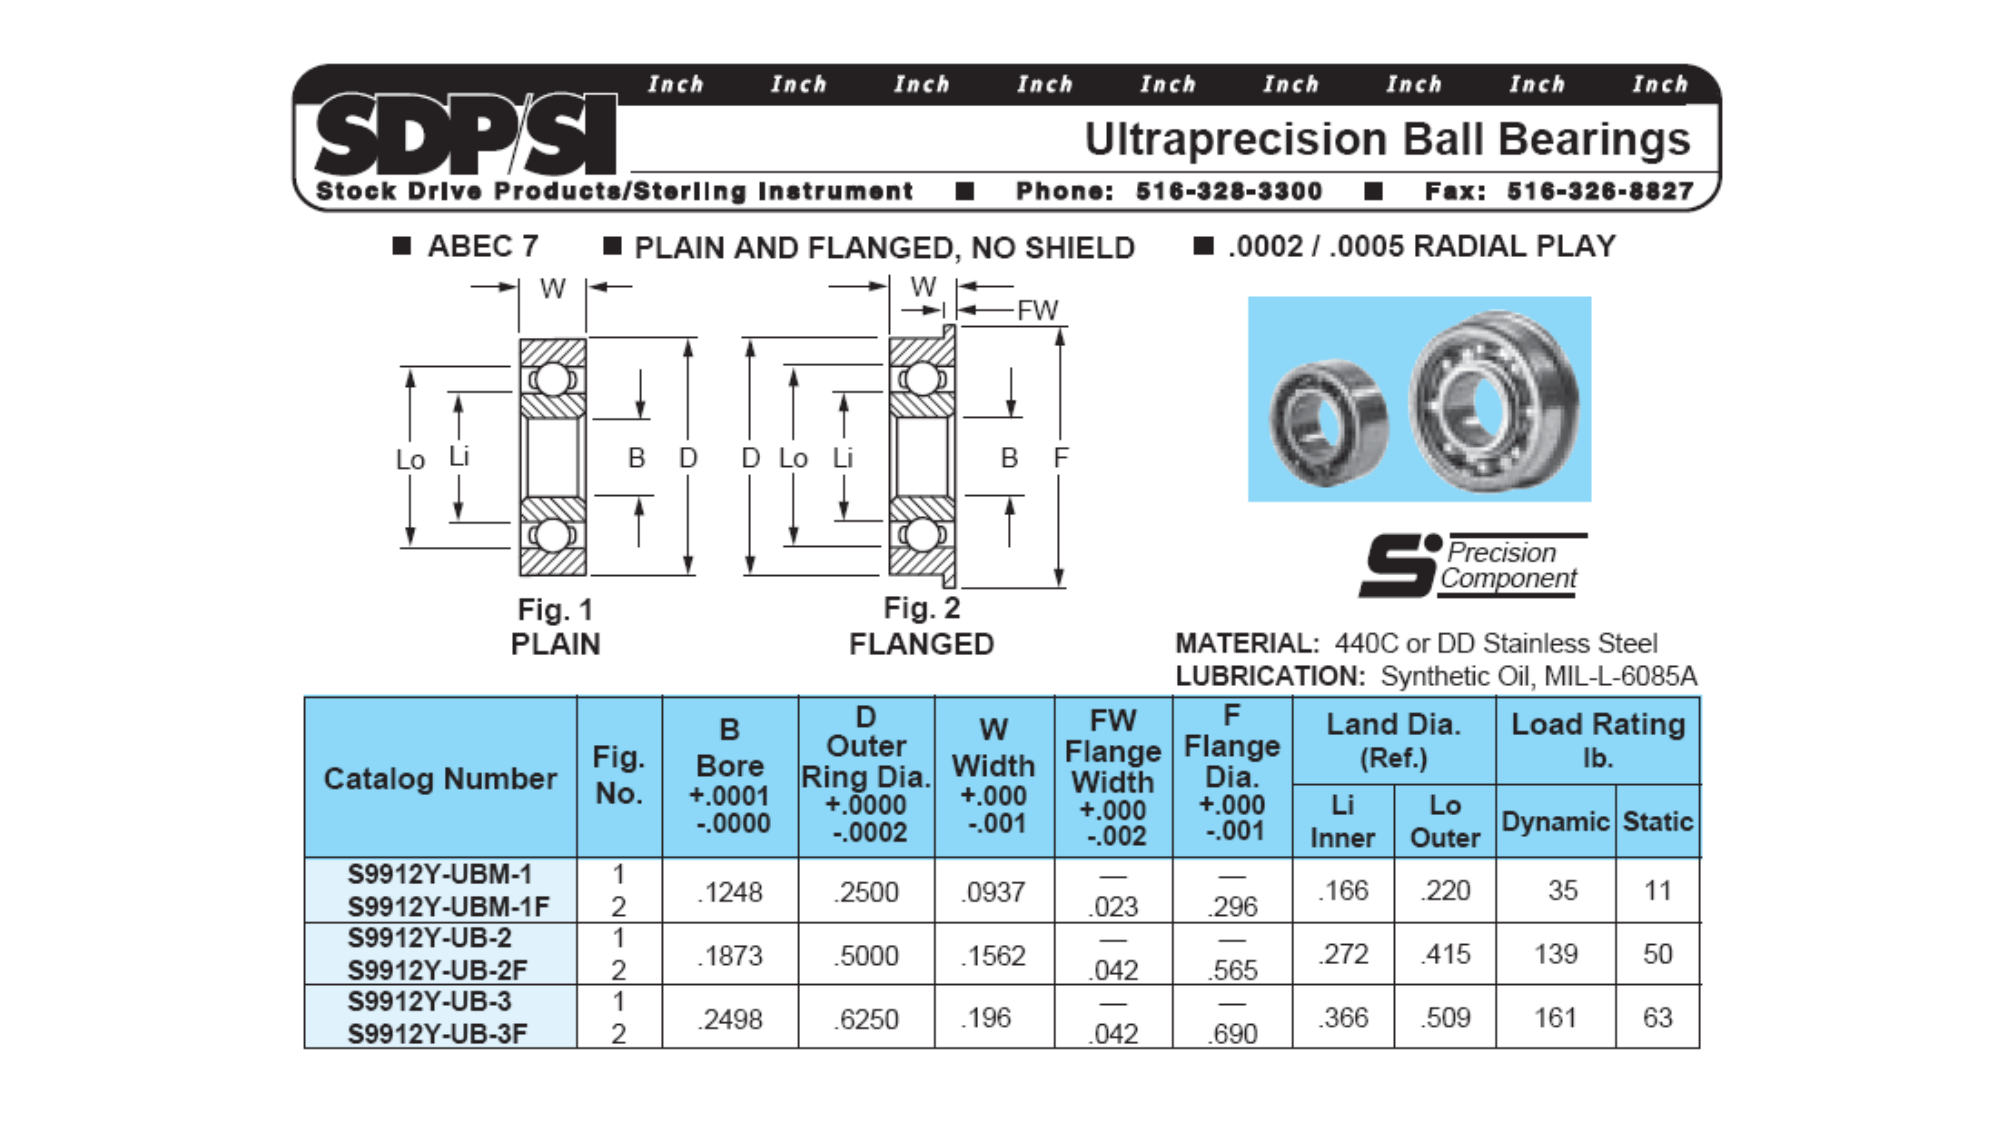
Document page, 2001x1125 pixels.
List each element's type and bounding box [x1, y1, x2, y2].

picture [274, 37, 1751, 1064]
